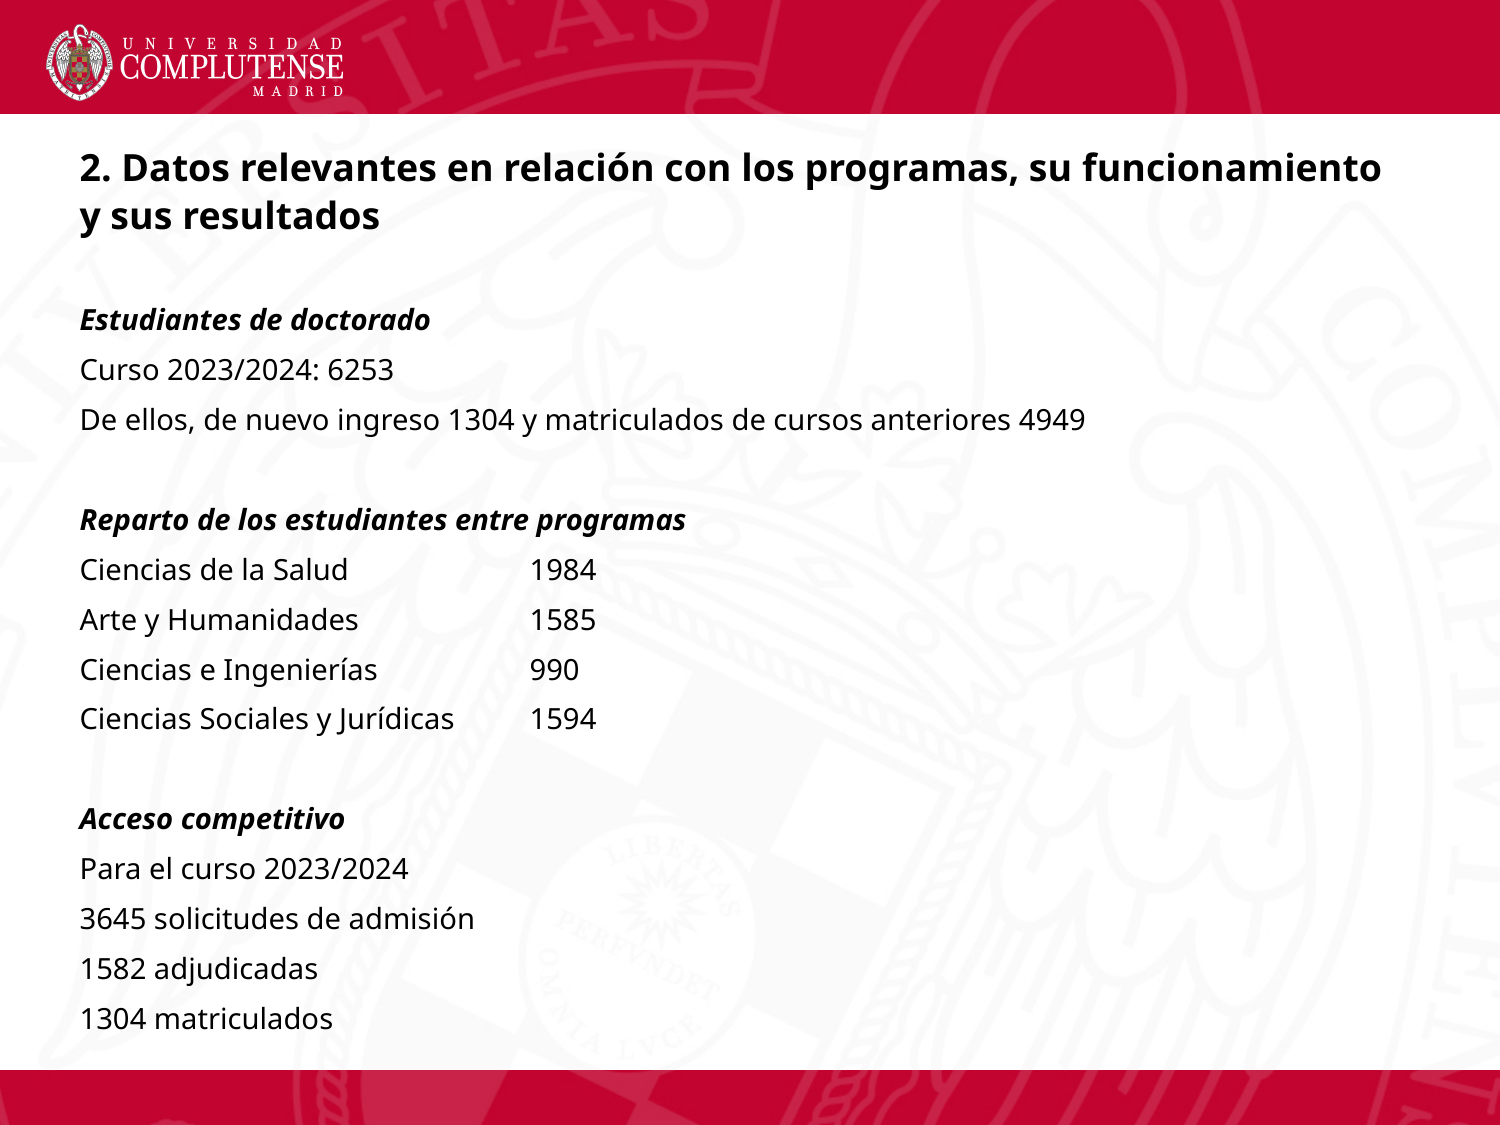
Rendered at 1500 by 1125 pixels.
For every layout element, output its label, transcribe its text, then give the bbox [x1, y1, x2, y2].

picture [0, 0, 1500, 1125]
text_box 2. Datos relevantes en relación con los programas, su funcionamiento y sus resultados Estudiantes de doctorado Curso 2023/2024: 6253 De ellos, de nuevo ingreso 1304 y matriculados de cursos anteriores 4949 Reparto de los estudiantes entre programas Ciencias de la Salud 1984 Arte y Humanidades 1585 Ciencias e Ingenierías 990 Ciencias Sociales y Jurídicas 1594 Acceso competitivo Para el curso 2023/2024 3645 solicitudes de admisión 1582 adjudicadas 1304 matriculados [64, 133, 1400, 1043]
